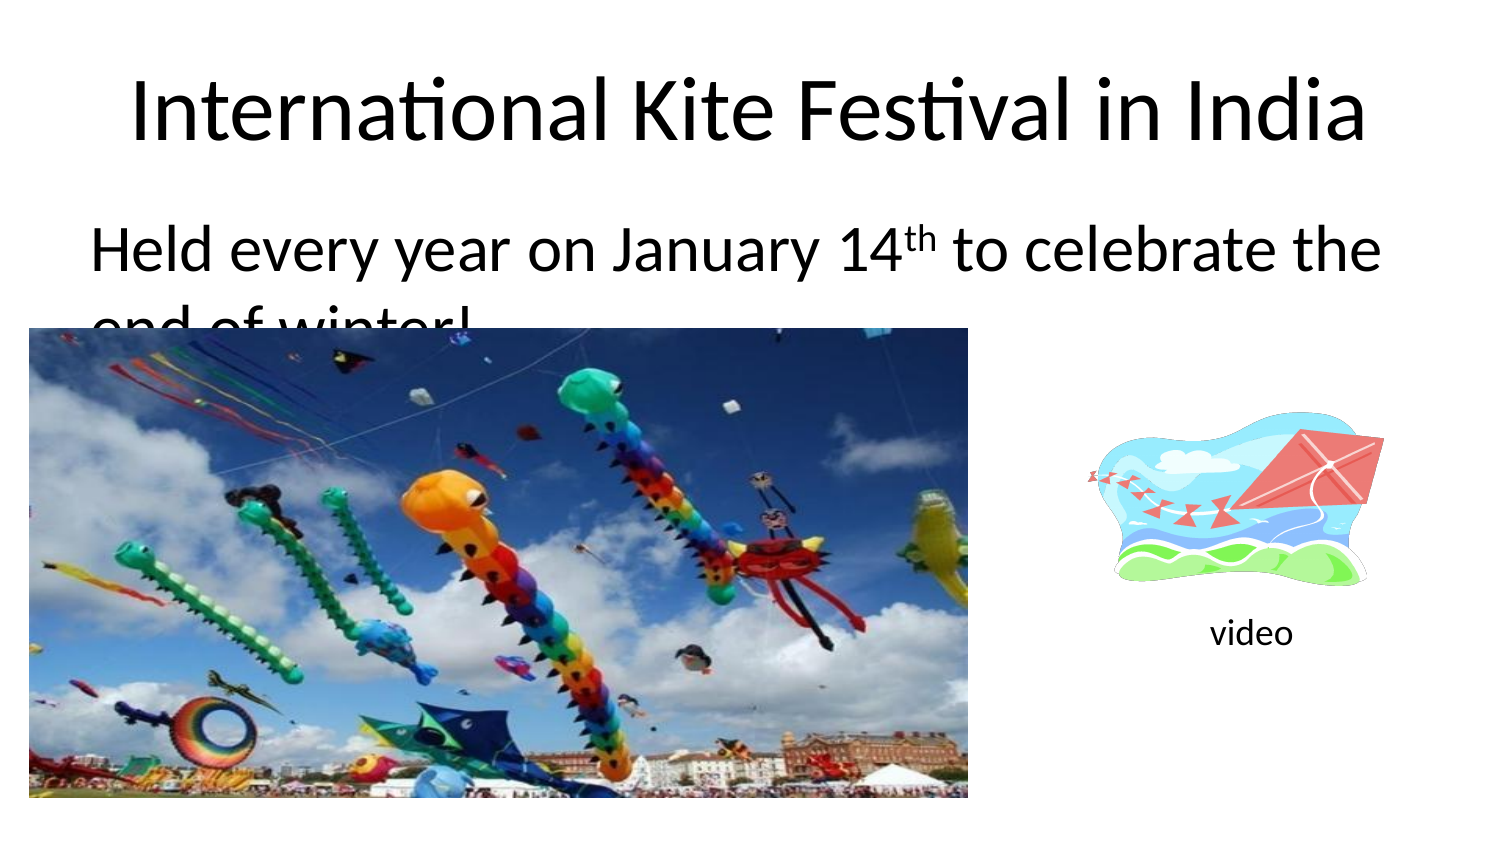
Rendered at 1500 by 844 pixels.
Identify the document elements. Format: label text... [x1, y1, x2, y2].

picture [29, 327, 968, 799]
title International Kite Festival in India [75, 33, 1425, 175]
picture [1087, 402, 1384, 587]
text_box video [1194, 600, 1310, 646]
list Held every year on January 14th to celebrate the end of winter! [75, 196, 1425, 338]
